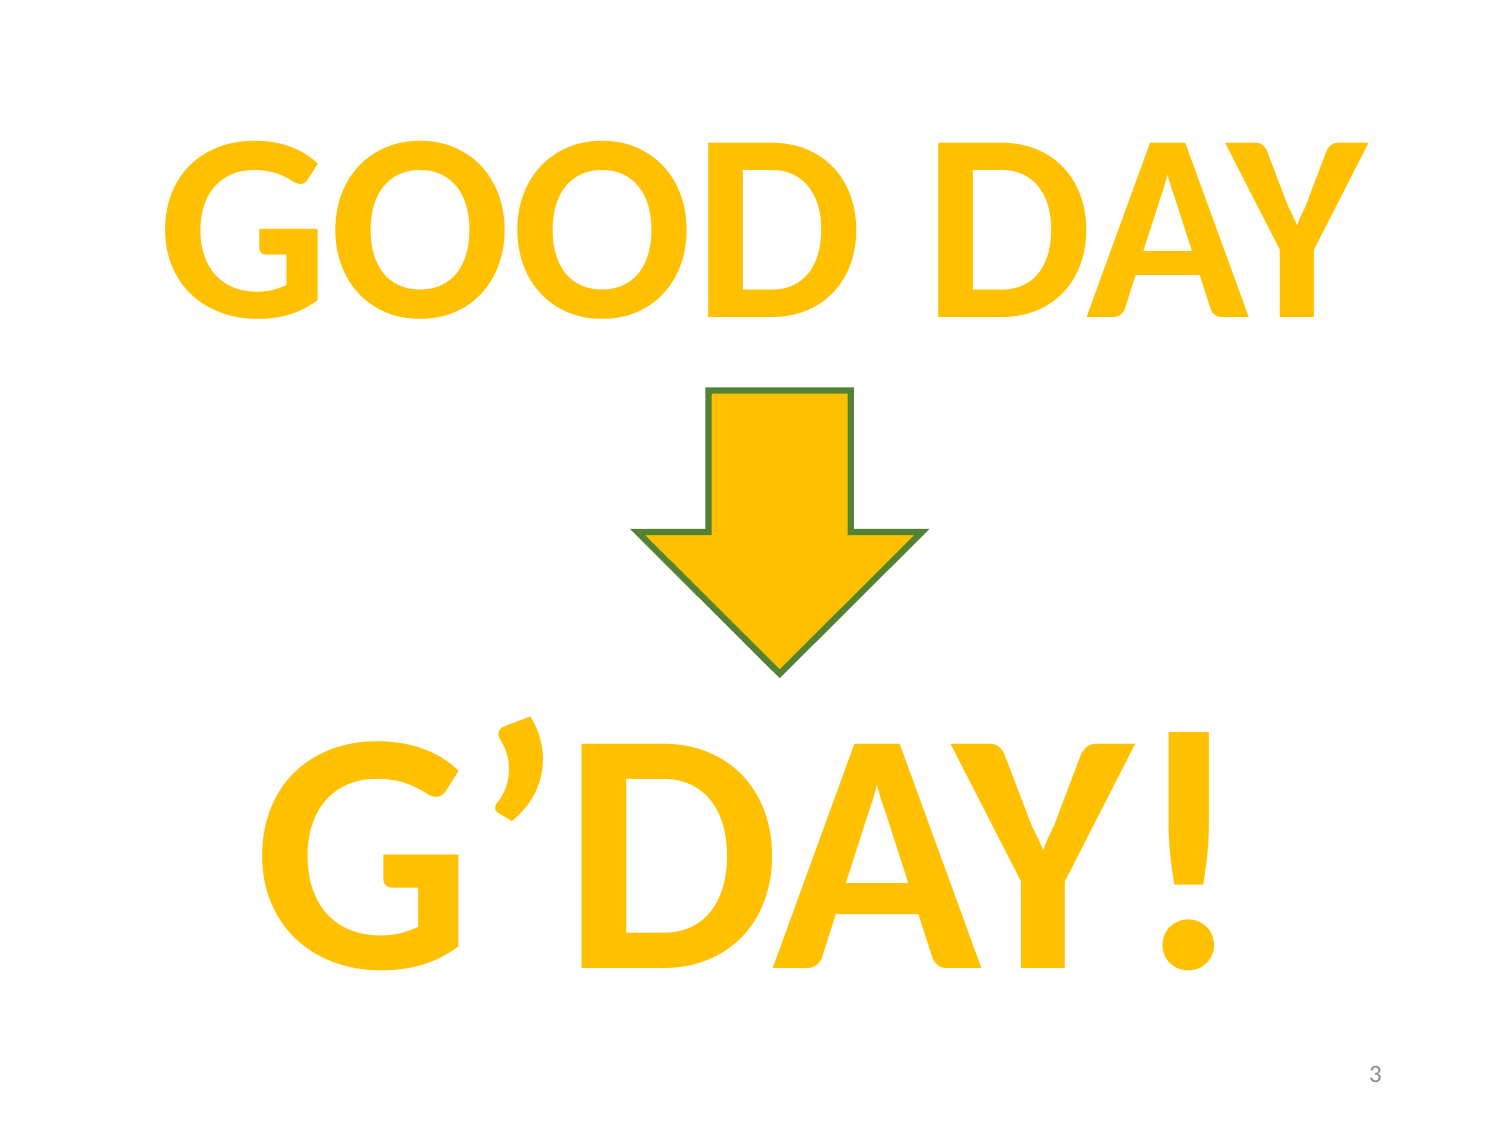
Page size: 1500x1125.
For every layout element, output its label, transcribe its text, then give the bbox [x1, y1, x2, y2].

slide_number 3 [1059, 1042, 1397, 1103]
text_box [635, 389, 925, 676]
text_box GOOD DAY [12, 78, 1500, 391]
list G’DAY! [0, 662, 1500, 1000]
